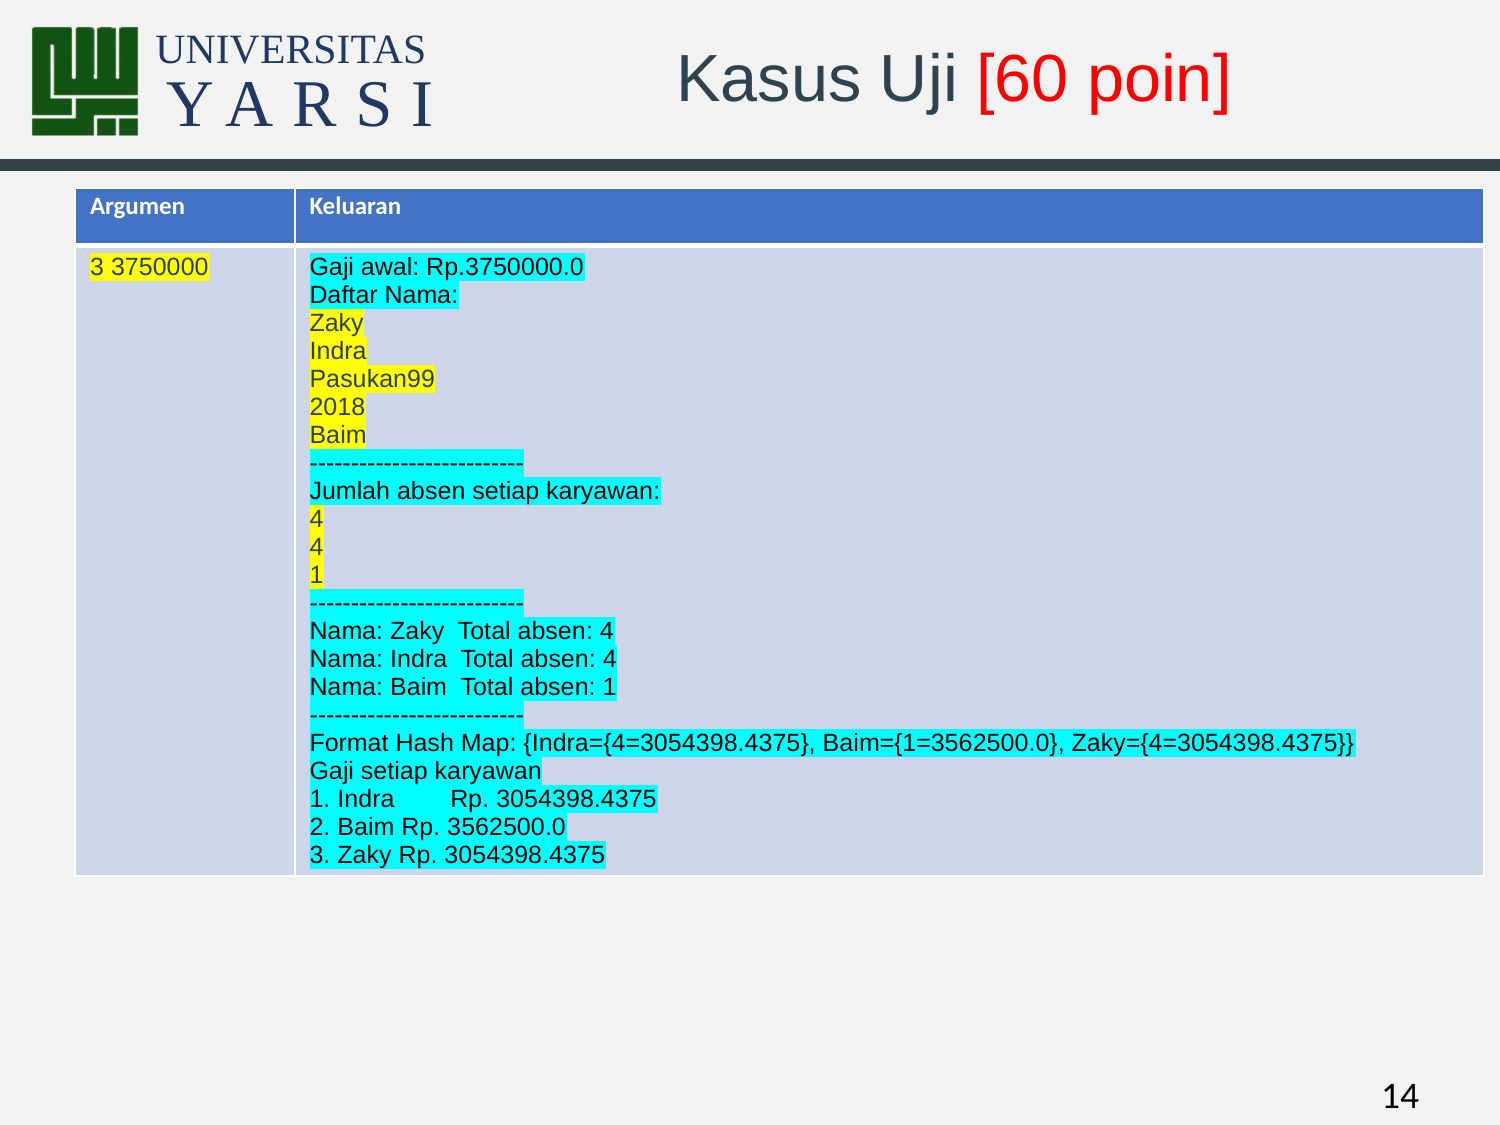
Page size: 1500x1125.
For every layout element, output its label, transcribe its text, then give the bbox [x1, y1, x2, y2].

table_header Argumen [76, 189, 294, 243]
table_header Keluaran [296, 189, 1483, 243]
picture [18, 16, 149, 149]
table_cell 3 3750000 [76, 248, 294, 875]
table_cell Gaji awal: Rp.3750000.0 Daftar Nama: Zaky Indra Pasukan99 2018 Baim -------------------------- Jumlah absen setiap karyawan: 4 4 1 -------------------------- Nama: Zaky Total absen: 4 Nama: Indra Total absen: 4 Nama: Baim Total absen: 1 -------------------------- Format Hash Map: {Indra={4=3054398.4375}, Baim={1=3562500.0}, Zaky={4=3054398.4375}} Gaji setiap karyawan 1. Indra Rp. 3054398.4375 2. Baim Rp. 3562500.0 3. Zaky Rp. 3054398.4375 [296, 248, 1483, 875]
title Kasus Uji [60 poin] [485, 35, 1423, 126]
